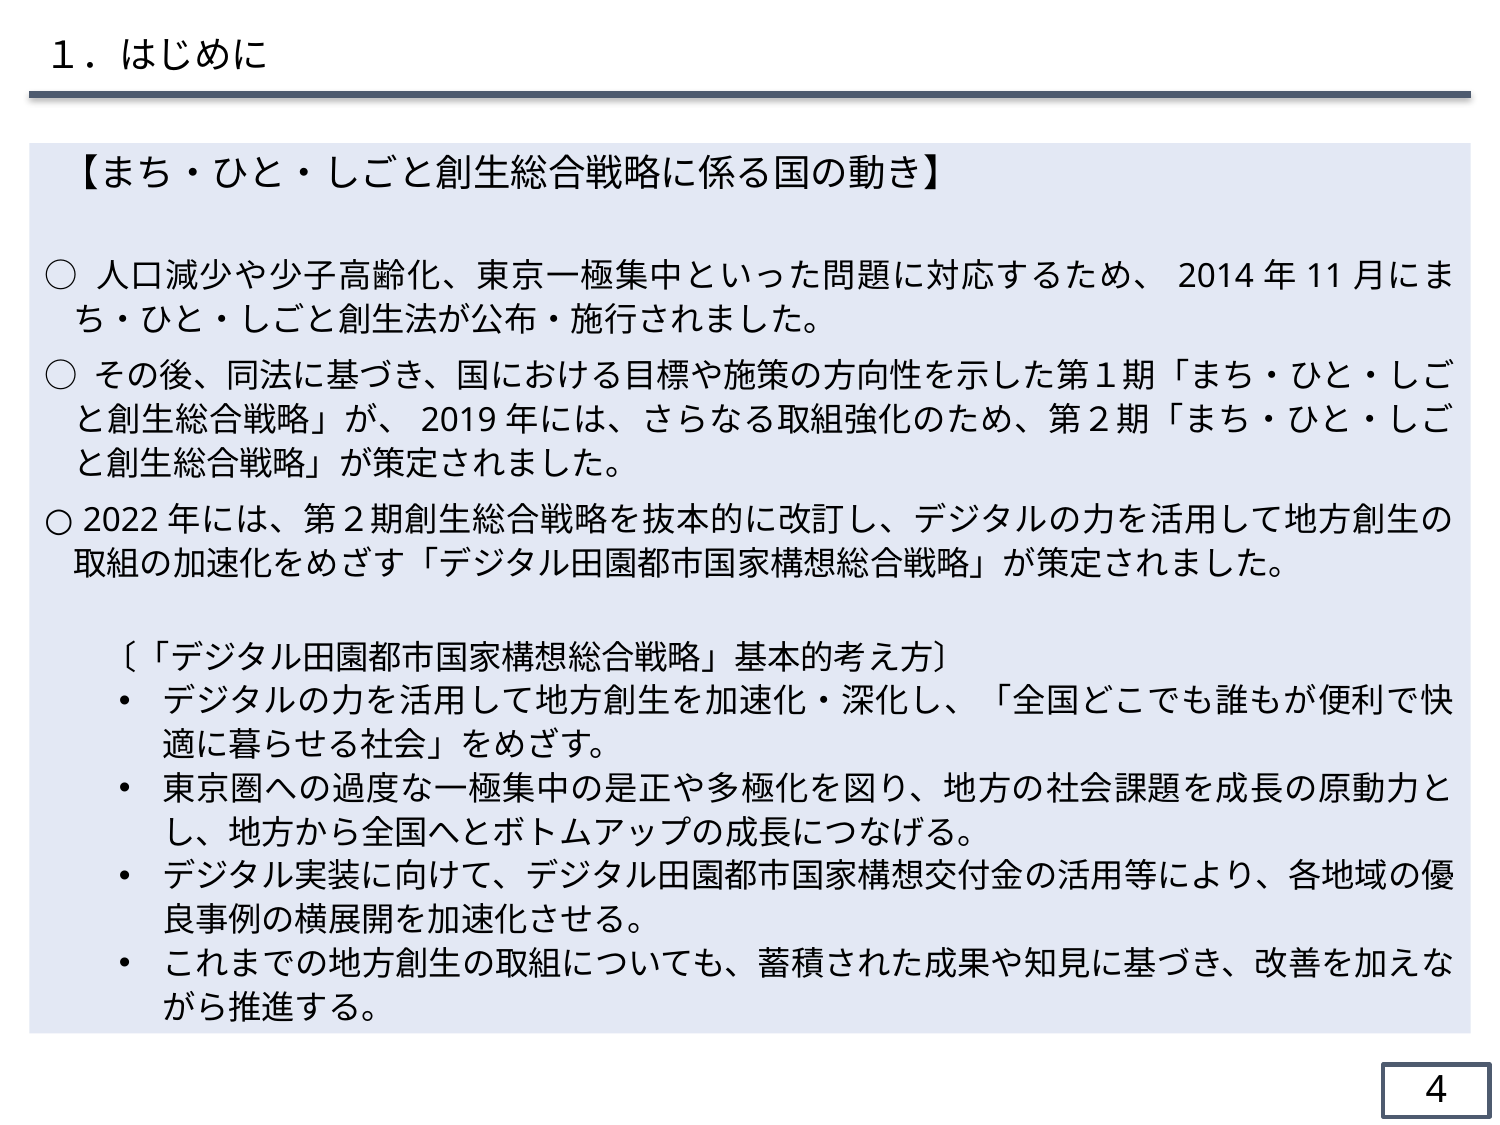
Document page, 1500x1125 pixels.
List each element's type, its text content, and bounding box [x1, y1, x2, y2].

text_box 3 [1381, 1062, 1492, 1119]
text_box １．はじめに [29, 24, 1365, 84]
text_box 【まち・ひと・しごと創生総合戦略に係る国の動き】 ○ 人口減少や少子高齢化、東京一極集中といった問題に対応するため、2014年11月にまち・ひと・しごと創生法が公布・施行されました。 ○ その後、同法に基づき、国における目標や施策の方向性を示した第１期「まち・ひと・しごと創生総合戦略」が、2019年には、さらなる取組強化のため、第２期「まち・ひと・しごと創生総合戦略」が策定されました。 ○ 2022年には、第２期創生総合戦略を抜本的に改訂し、デジタルの力を活用して地方創生の取組の加速化をめざす「デジタル田園都市国家構想総合戦略」が策定されました。 〔「デジタル田園都市国家構想総合戦略」基本的考え方〕 デジタルの力を活用して地方創生を加速化・深化し、「全国どこでも誰もが便利で快適に暮らせる社会」をめざす。 東京圏への過度な一極集中の是正や多極化を図り、地方の社会課題を成長の原動力とし、地方から全国へとボトムアップの成長につなげる。 デジタル実装に向けて、デジタル田園都市国家構想交付金の活用等により、各地域の優良事例の横展開を加速化させる。 これまでの地方創生の取組についても、蓄積された成果や知見に基づき、改善を加えながら推進する。 [29, 143, 1471, 1034]
